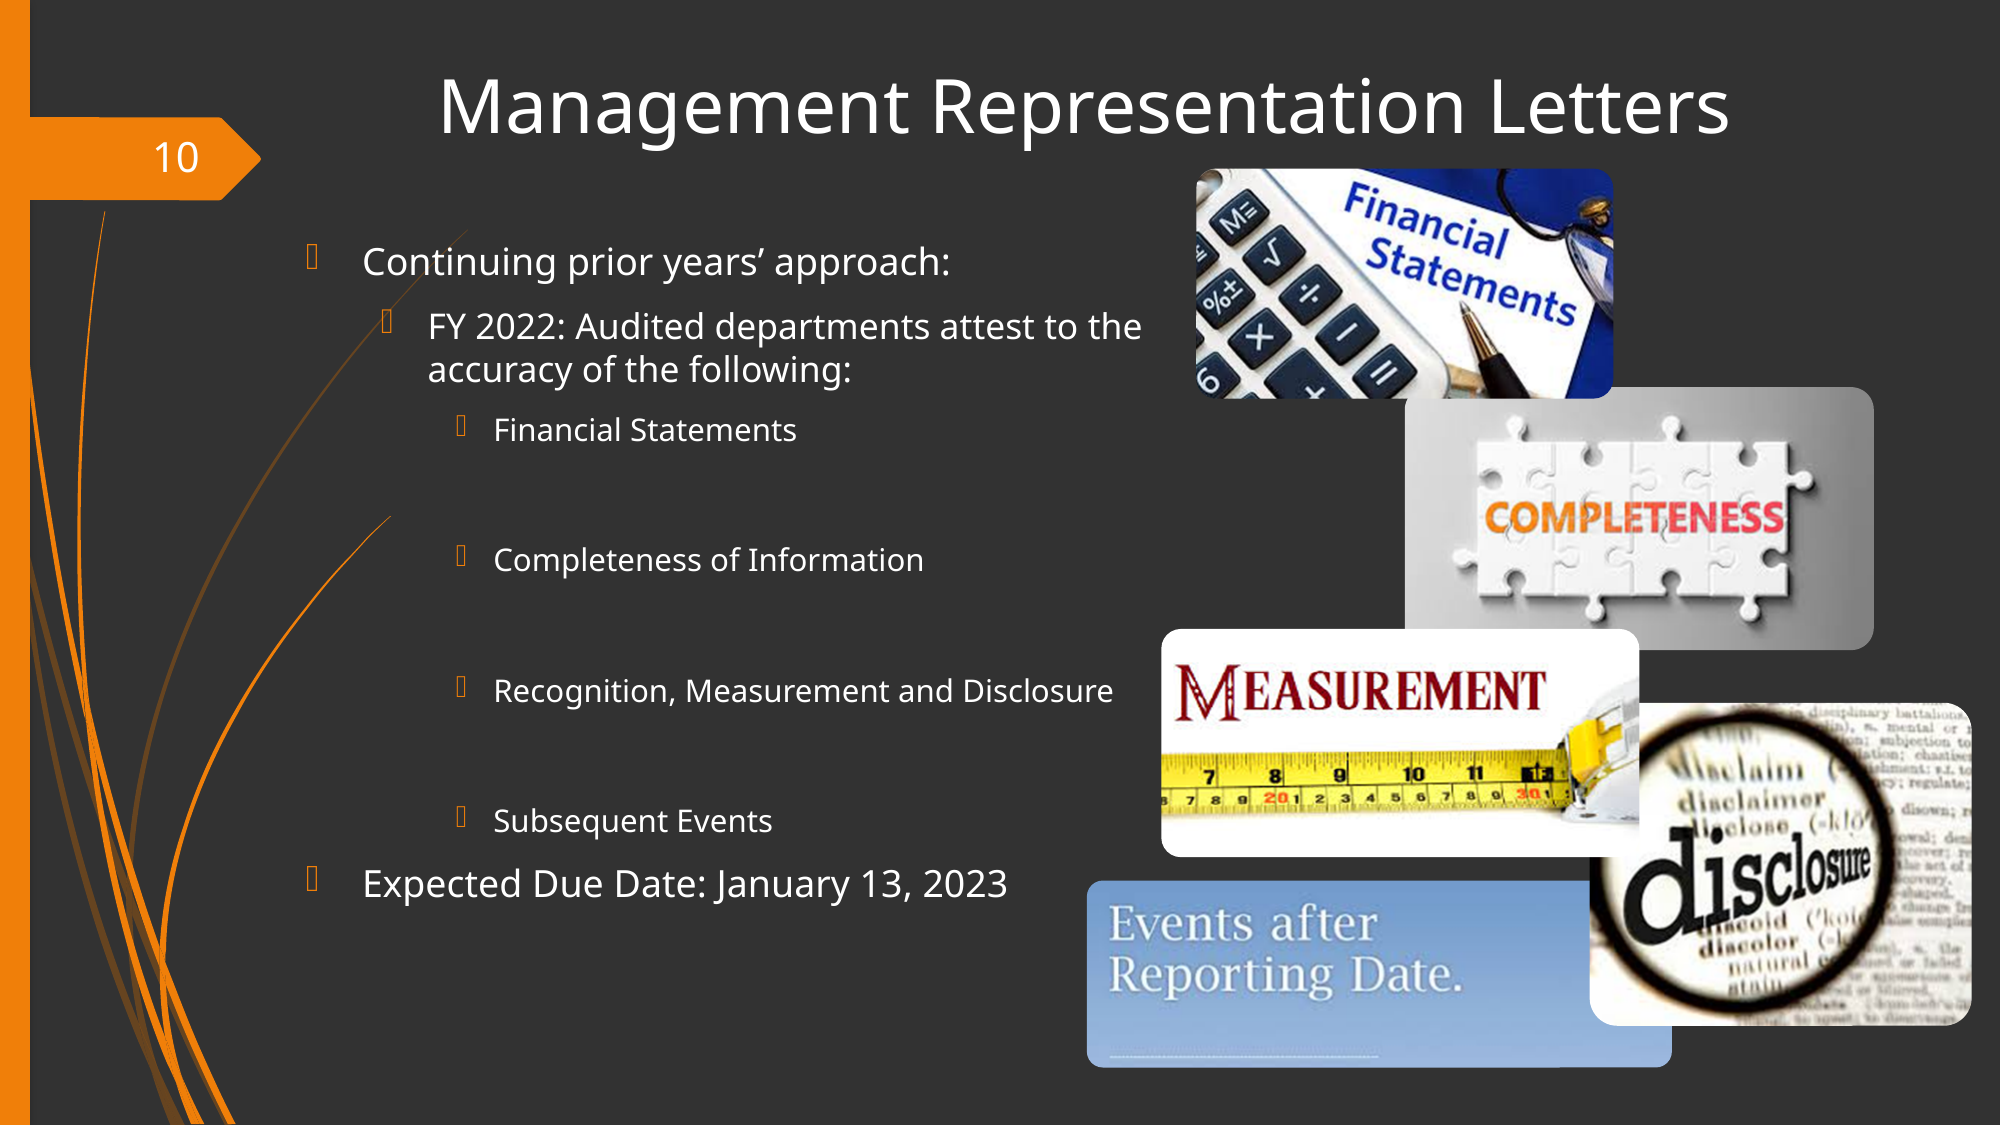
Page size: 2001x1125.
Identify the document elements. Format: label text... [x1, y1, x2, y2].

title Management Representation Letters [422, 50, 1885, 261]
slide_number 10 [87, 129, 216, 190]
picture [1086, 168, 1972, 1068]
list Continuing prior years’ approach: FY 2022: Audited departments attest to the accuracy of the following: Financial Statements Completeness of Information Recognition, Measurement and Disclosure Subsequent Events Expected Due Date: January 13, 2023 [290, 230, 1287, 1076]
